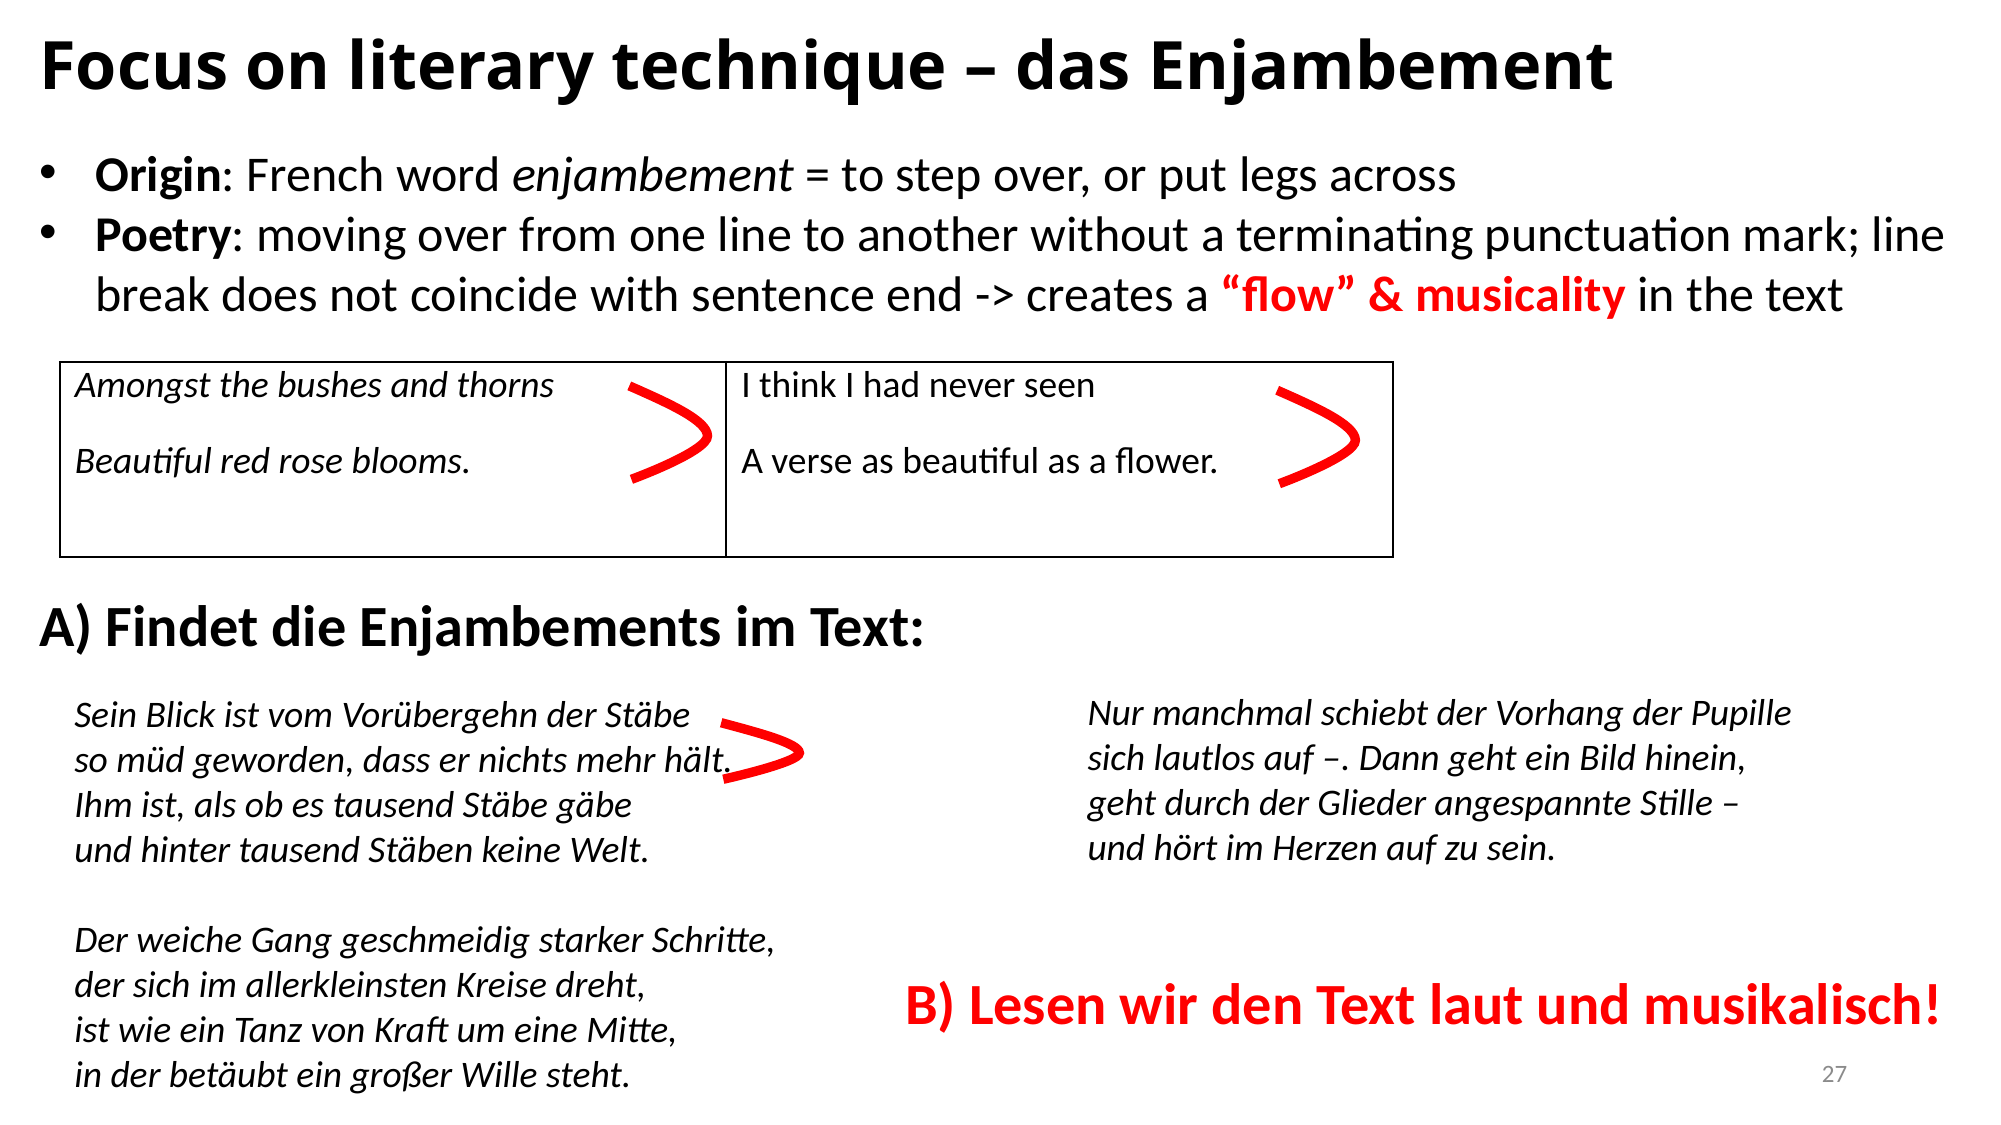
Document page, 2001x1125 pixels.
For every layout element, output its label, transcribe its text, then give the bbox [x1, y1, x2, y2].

text_box B) Lesen wir den Text laut und musikalisch! [890, 958, 1976, 1044]
text_box [720, 721, 802, 781]
text_box Sein Blick ist vom Vorübergehn der Stäbe so müd geworden, dass er nichts mehr hält. Ihm ist, als ob es tausend Stäbe gäbe und hinter tausend Stäben keine Welt. Der weiche Gang geschmeidig starker Schritte, der sich im allerkleinsten Kreise dreht, ist wie ein Tanz von Kraft um eine Mitte, in der betäubt ein großer Wille steht. [59, 682, 835, 1103]
text_box [628, 384, 710, 481]
slide_number 27 [1412, 1042, 1863, 1103]
title Focus on literary technique – das Enjambement [24, 8, 1777, 129]
table_header I think I had never seen A verse as beautiful as a flower. [727, 363, 1392, 556]
text_box A) Findet die Enjambements im Text: [24, 580, 1072, 665]
text_box [1276, 388, 1357, 486]
text_box Origin: French word enjambement = to step over, or put legs across Poetry: moving over from one line to another without a terminating punctuation mark; line break does not coincide with sentence end -> creates a “flow” & musicality in the text [24, 134, 1976, 329]
table_header Amongst the bushes and thorns Beautiful red rose blooms. [61, 363, 725, 556]
text_box Nur manchmal schiebt der Vorhang der Pupille sich lautlos auf –. Dann geht ein Bild hinein, geht durch der Glieder angespannte Stille – und hört im Herzen auf zu sein. [1072, 680, 1957, 876]
